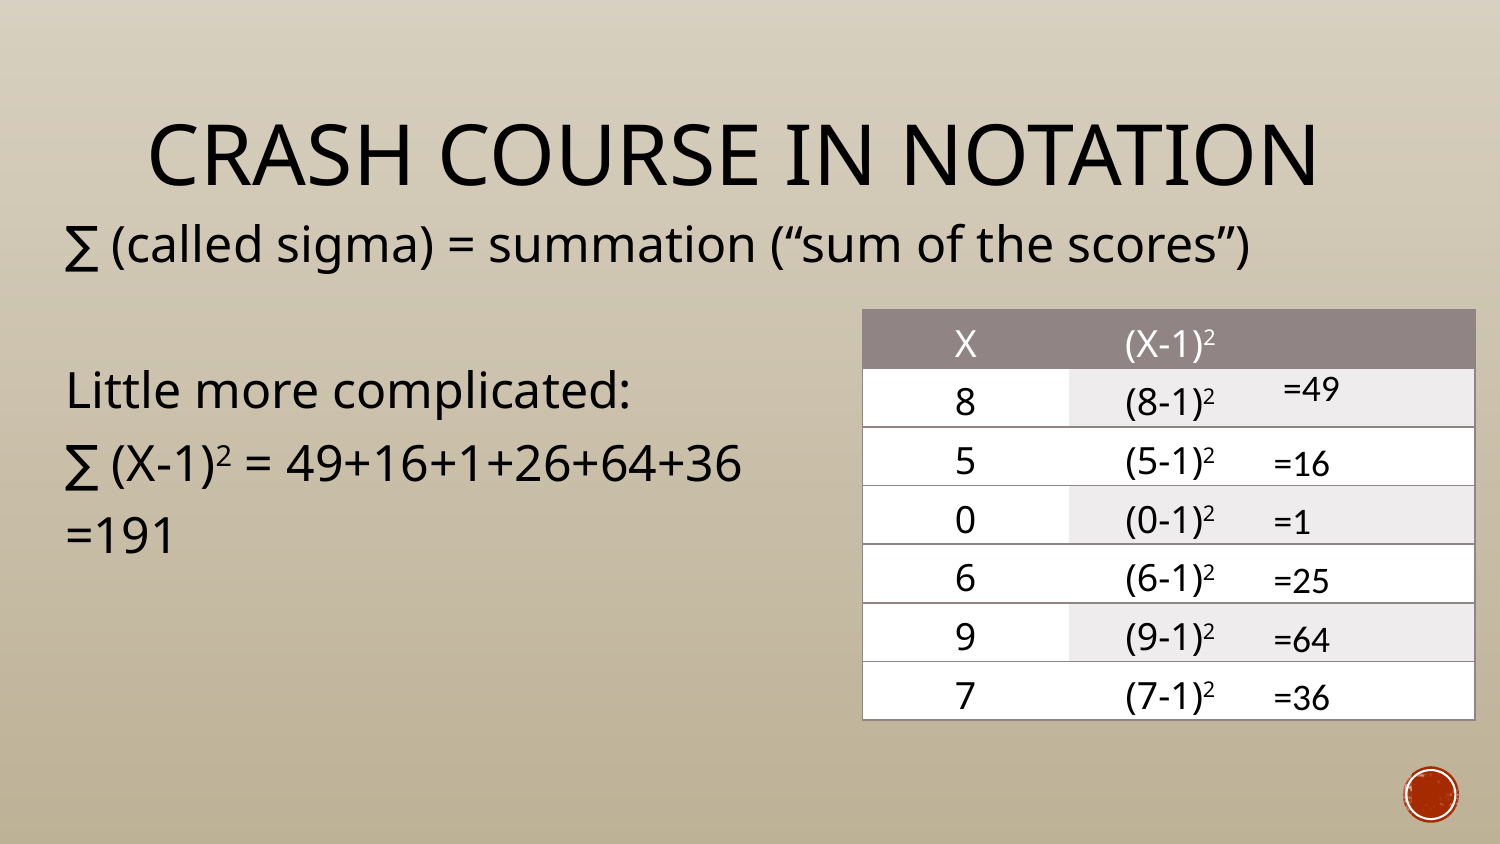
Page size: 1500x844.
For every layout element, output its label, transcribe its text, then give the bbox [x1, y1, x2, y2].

table_cell (9-1)2 [1069, 604, 1272, 661]
table_header [1272, 310, 1474, 367]
table_cell (6-1)2 [1069, 545, 1272, 602]
table_cell =25 [1272, 545, 1474, 602]
table_cell 7 [863, 662, 1069, 719]
table_cell 6 [863, 545, 1069, 602]
table_cell =16 [1272, 428, 1474, 485]
table_cell 5 [863, 428, 1069, 485]
table_cell (0-1)2 [1069, 486, 1272, 543]
table_header X [863, 310, 1069, 367]
table_cell =36 [1272, 662, 1474, 719]
table_cell =1 [1272, 486, 1474, 543]
list ∑ (called sigma) = summation (“sum of the scores”) Little more complicated: ∑ (X-1)2 = 49+16+1+26+64+36 =191 [50, 212, 1350, 769]
table_cell =64 [1272, 604, 1474, 661]
table_cell (5-1)2 [1069, 428, 1272, 485]
table_header (X-1)2 [1069, 310, 1272, 367]
title Crash course in notation [131, 59, 1370, 258]
table_cell (8-1)2 [1069, 369, 1272, 426]
table_cell =49 [1272, 369, 1474, 426]
table_cell 0 [863, 486, 1069, 543]
table_cell 8 [863, 369, 1069, 426]
table_cell (7-1)2 [1069, 662, 1272, 719]
table_cell 9 [863, 604, 1069, 661]
